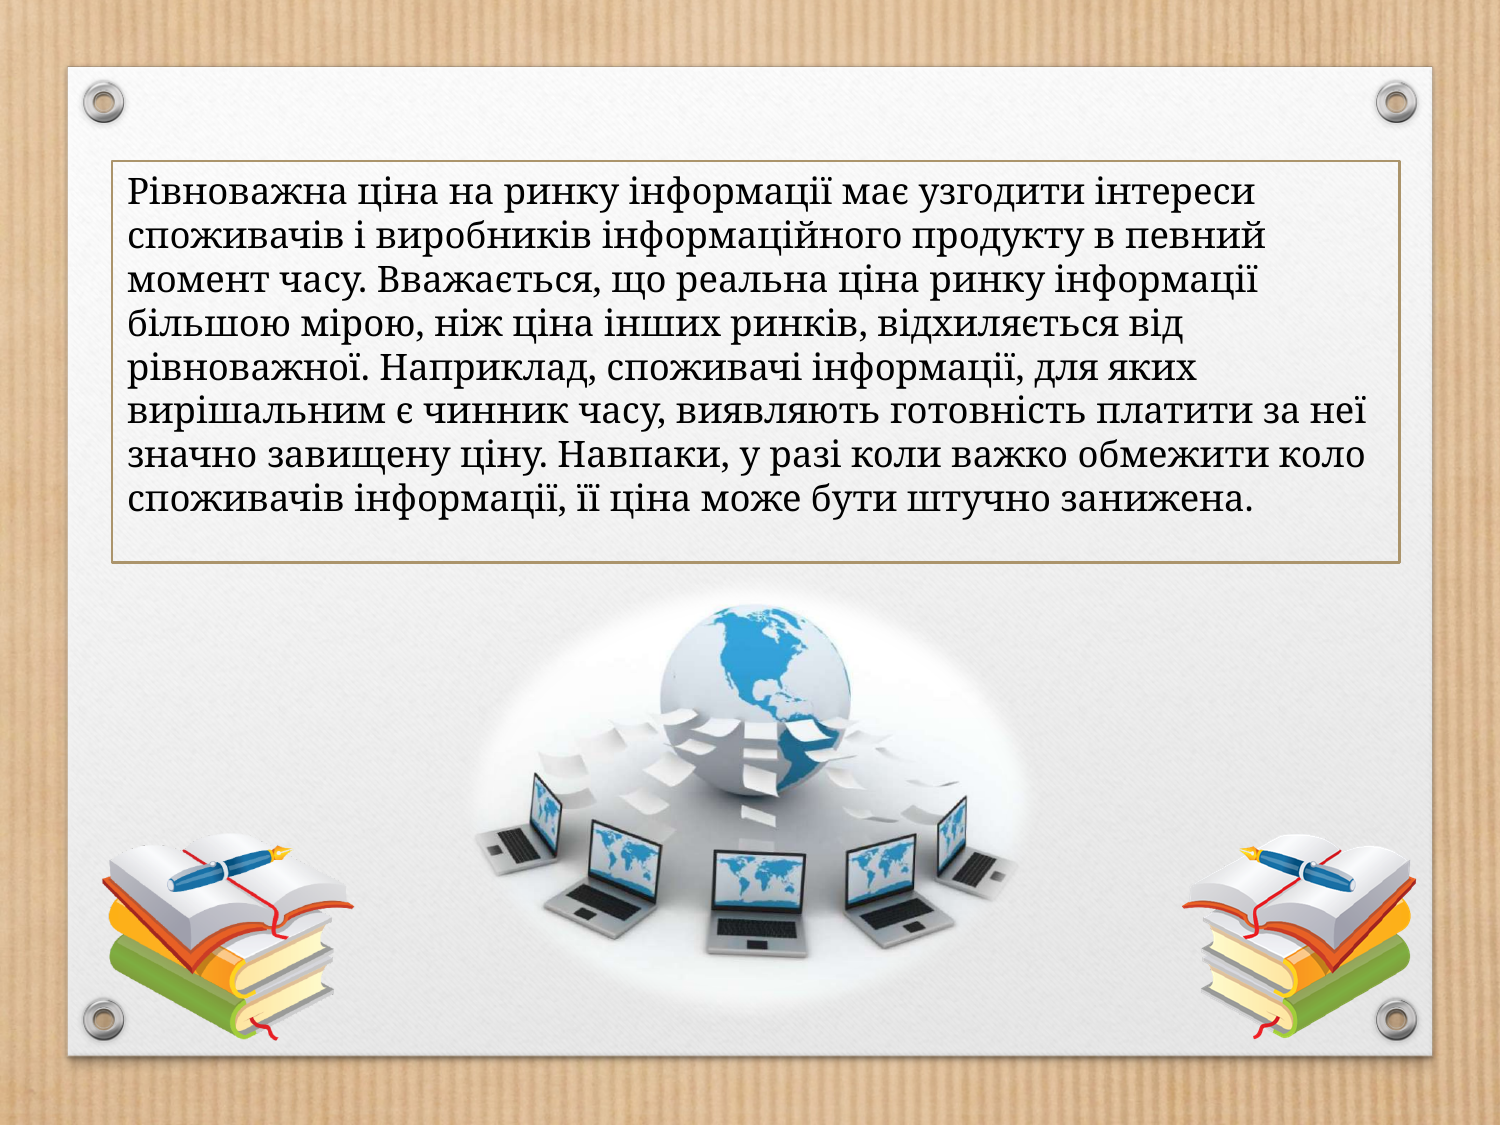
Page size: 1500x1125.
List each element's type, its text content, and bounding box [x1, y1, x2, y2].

list Рівноважна ціна на ринку інформації має узгодити інтереси споживачів і виробників інформаційного продукту в певний момент часу. Вважається, що реальна ціна ринку інформації більшою мірою, ніж ціна інших ринків, відхиляється від рівноважної. Наприклад, споживачі інформації, для яких вирішальним є чинник часу, виявляють готовність платити за неї значно завищену ціну. Навпаки, у разі коли важко обмежити коло споживачів інформації, її ціна може бути штучно занижена. [111, 160, 1401, 564]
picture [0, 0, 1500, 1125]
